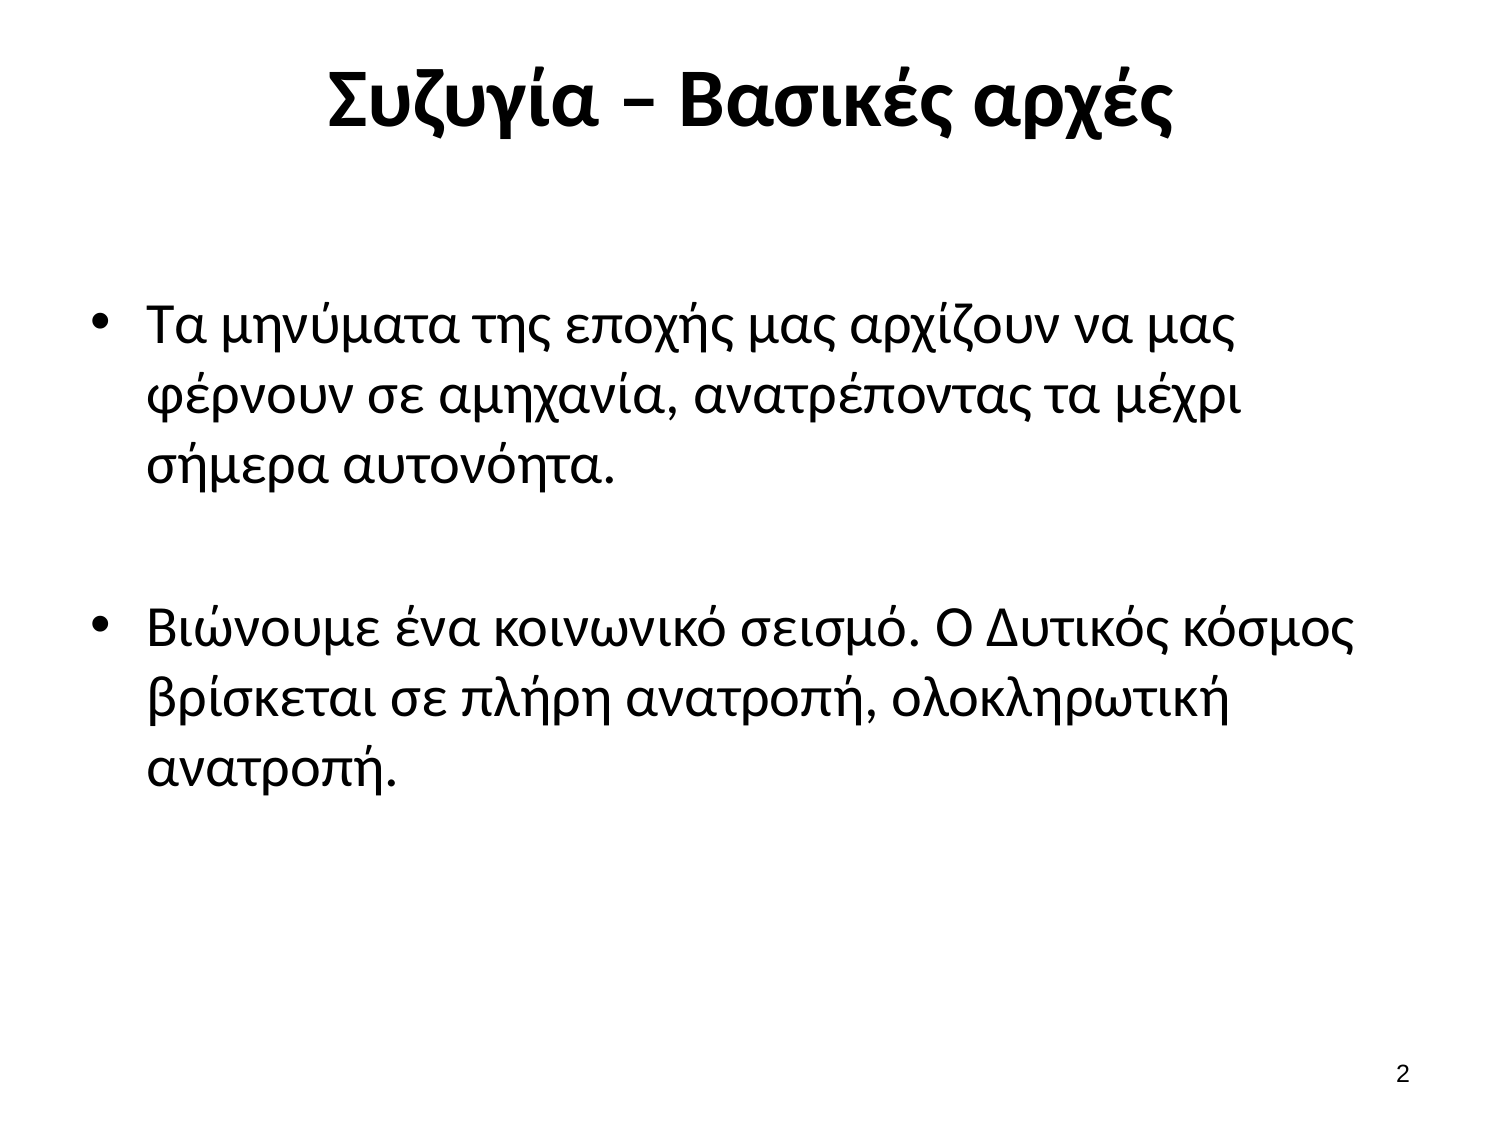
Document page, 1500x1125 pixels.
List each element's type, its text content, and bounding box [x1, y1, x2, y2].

slide_number 1 [1074, 1042, 1425, 1103]
list Τα μηνύματα της εποχής μας αρχίζουν να μας φέρνουν σε αμηχανία, ανατρέποντας τα μέχρι σήμερα αυτονόητα. Βιώνουμε ένα κοινωνικό σεισμό. Ο Δυτικός κόσμος βρίσκεται σε πλήρη ανατροπή, ολοκληρωτική ανατροπή. [75, 196, 1425, 1024]
title Συζυγία – Βασικές αρχές [76, 19, 1427, 169]
